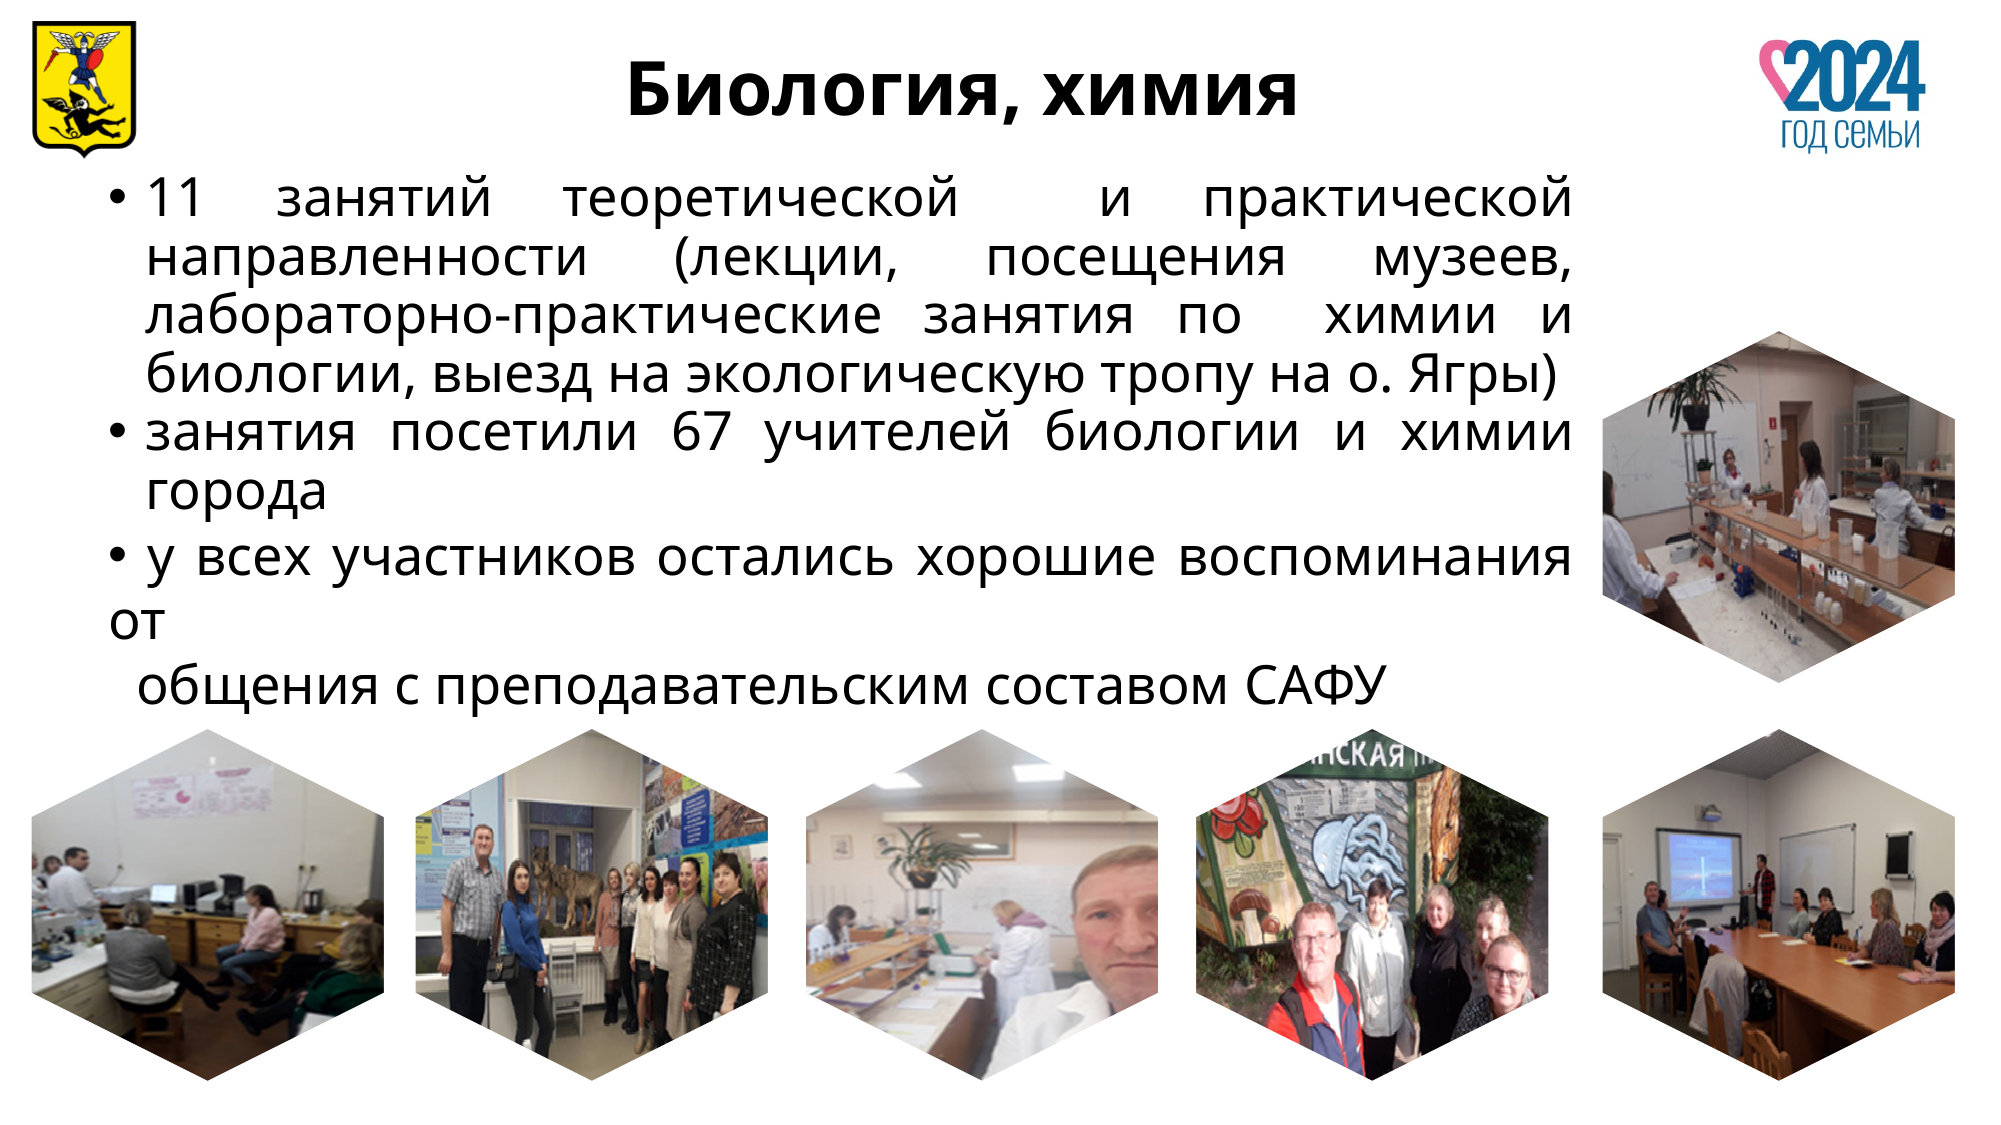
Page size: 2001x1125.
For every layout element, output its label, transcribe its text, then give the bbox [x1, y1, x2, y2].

text_box [1600, 328, 1957, 686]
list 11 занятий теоретической и практической направленности (лекции, посещения музеев, лабораторно-практические занятия по химии и биологии, выезд на экологическую тропу на о. Ягры) занятия посетили 67 учителей биологии и химии города у всех участников остались хорошие воспоминания от общения с преподавательским составом САФУ [93, 162, 1591, 638]
text_box [1600, 726, 1958, 1084]
picture [1708, 12, 1953, 160]
text_box [803, 726, 1161, 1084]
text_box [413, 726, 770, 1084]
text_box [29, 726, 386, 1084]
text_box Биология, химия [163, 30, 1708, 141]
text_box [1194, 726, 1551, 1084]
picture [23, 12, 163, 168]
